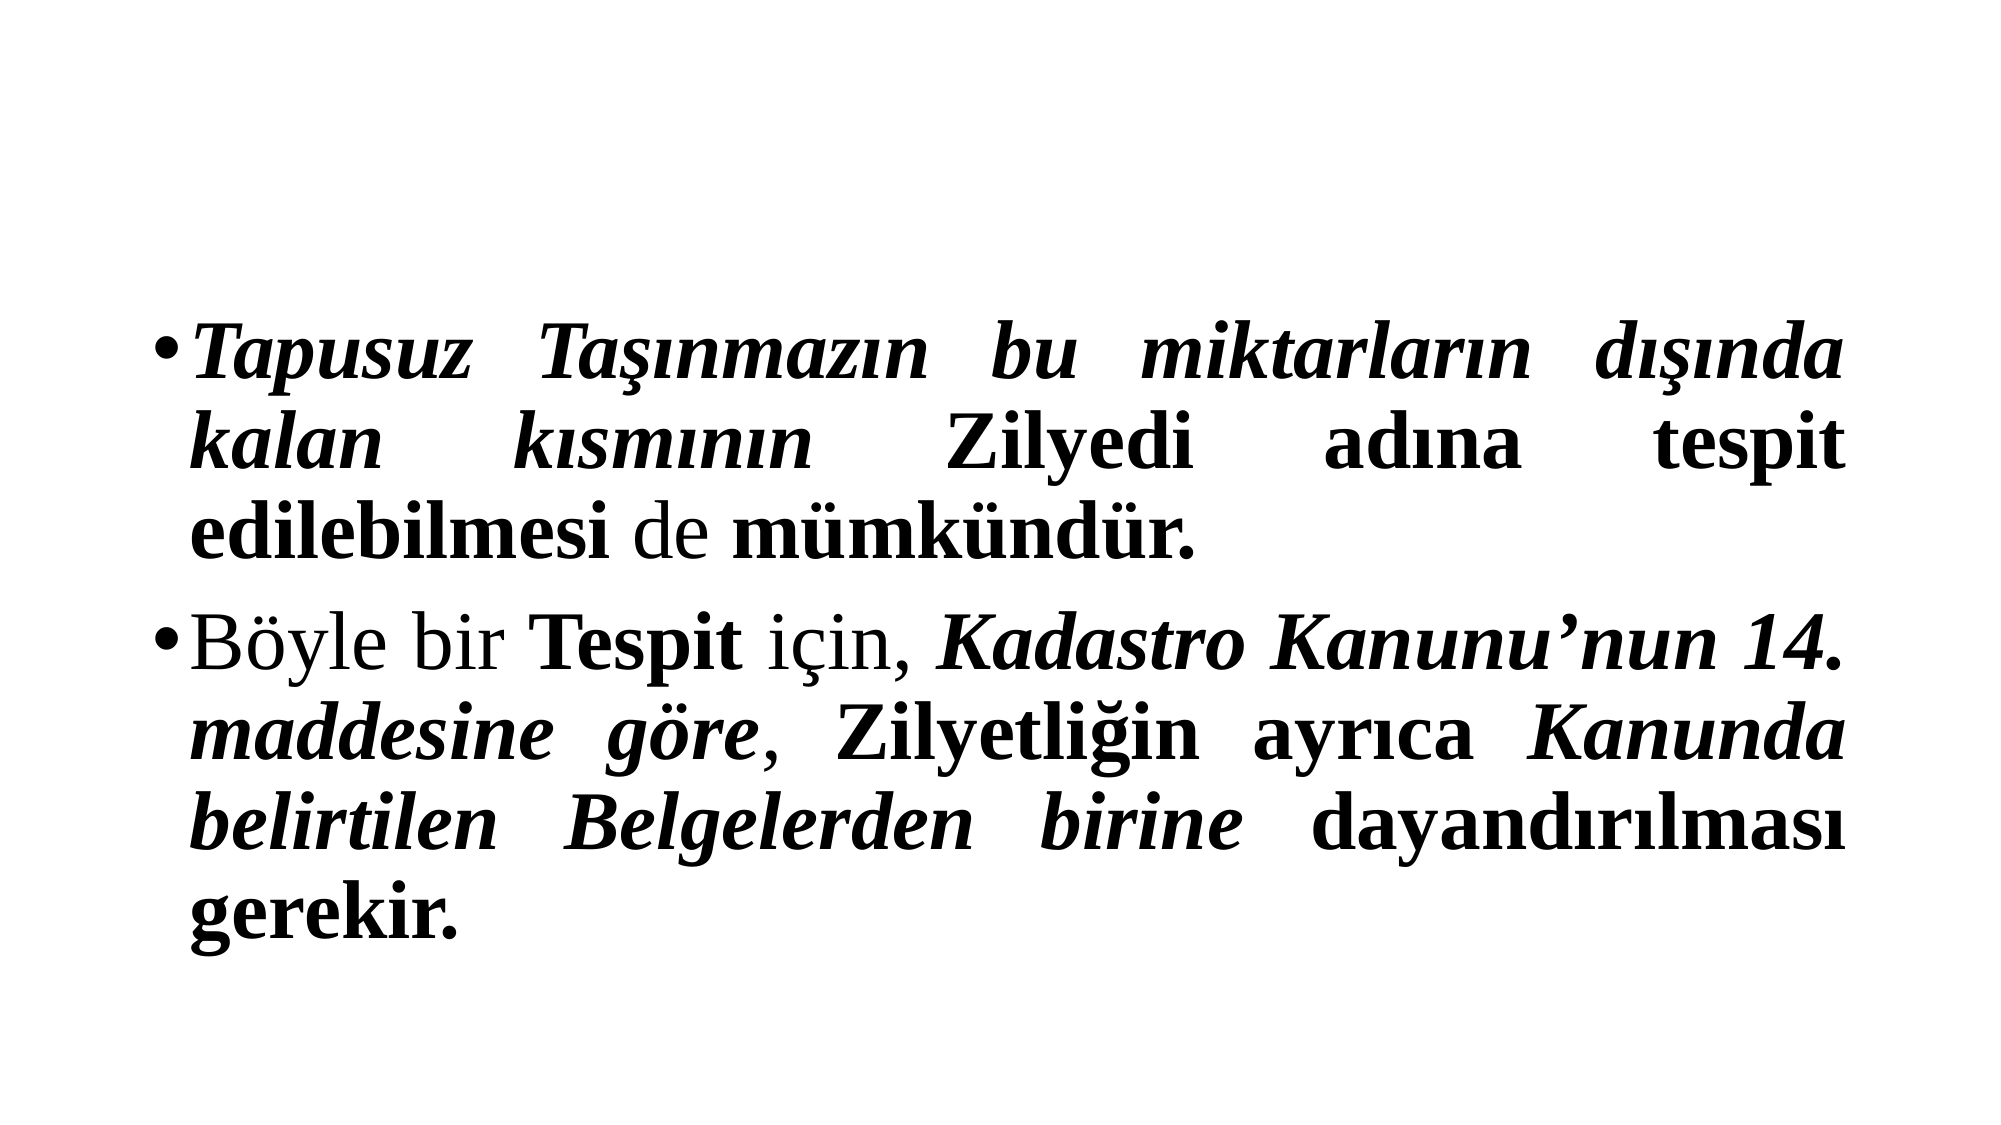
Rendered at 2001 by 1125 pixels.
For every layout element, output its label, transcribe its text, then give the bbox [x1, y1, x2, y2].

list Tapusuz Taşınmazın bu miktarların dışında kalan kısmının Zilyedi adına tespit edilebilmesi de mümkündür. Böyle bir Tespit için, Kadastro Kanunu’nun 14. maddesine göre, Zilyetliğin ayrıca Kanunda belirtilen Belgelerden birine dayandırılması gerekir. [137, 299, 1863, 1014]
